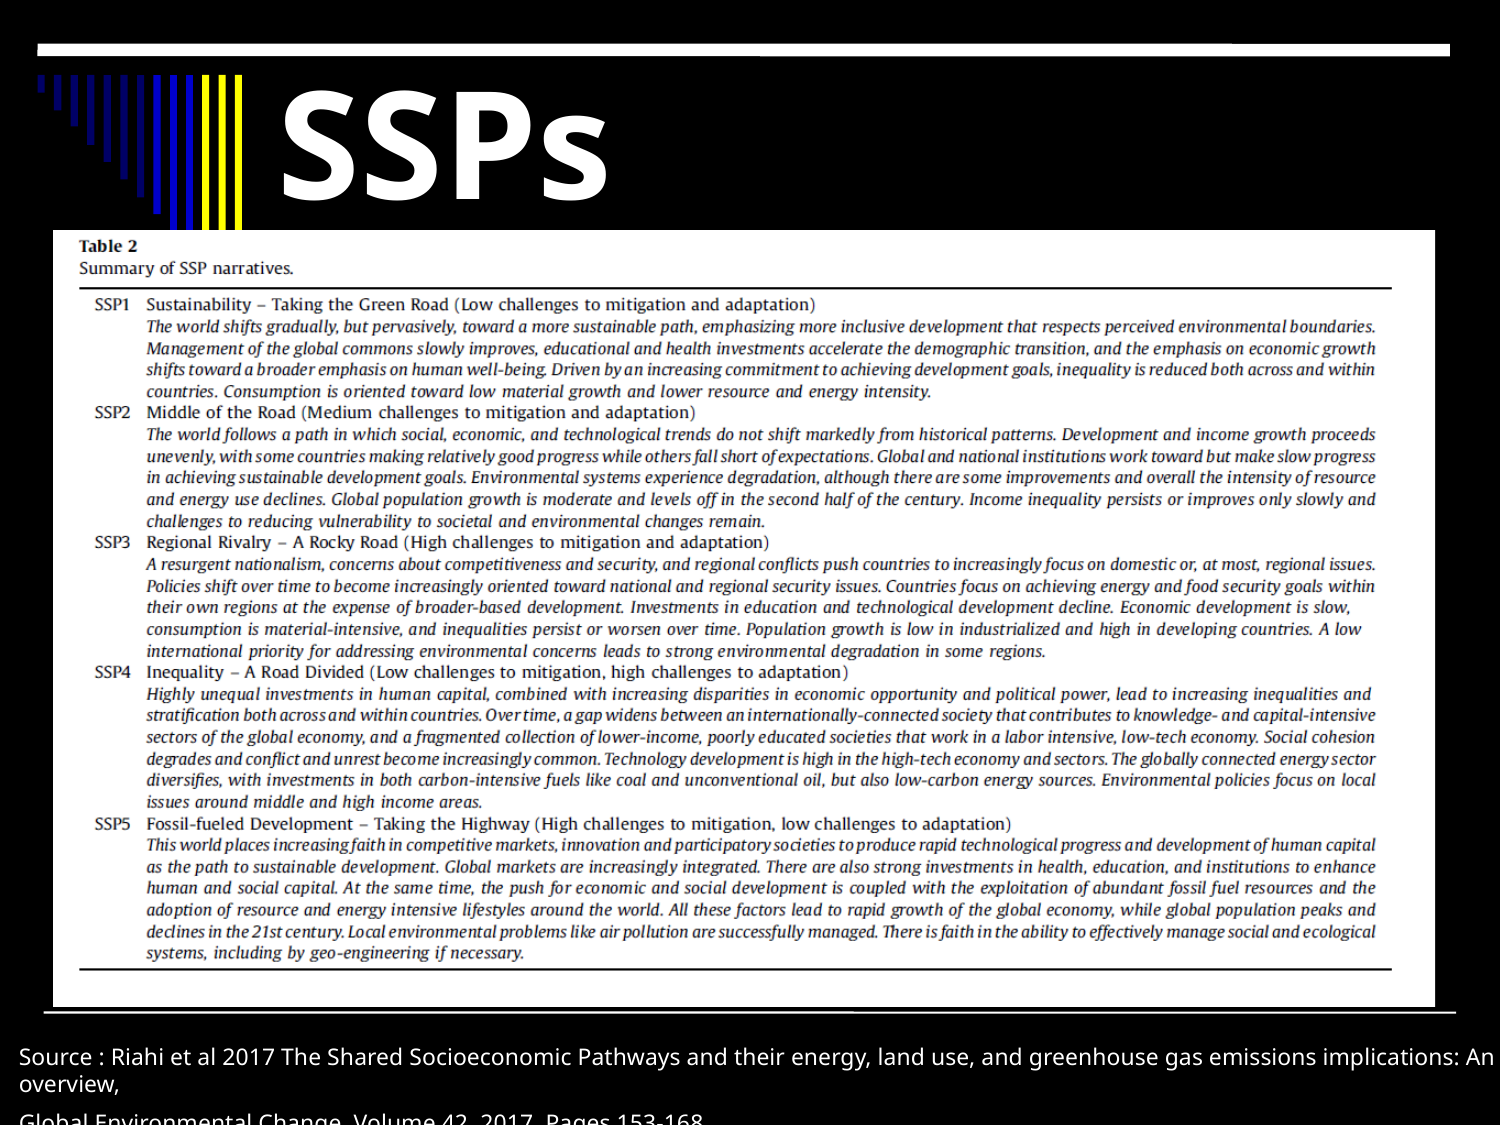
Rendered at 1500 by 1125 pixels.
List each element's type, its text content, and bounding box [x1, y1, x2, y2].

text_box Source : Riahi et al 2017 The Shared Socioeconomic Pathways and their energy, land use, and greenhouse gas emissions implications: An overview, Global Environmental Change, Volume 42, 2017, Pages 153-168. . [3, 1034, 1500, 1125]
picture [52, 230, 1436, 1007]
title SSPs [262, 47, 656, 229]
